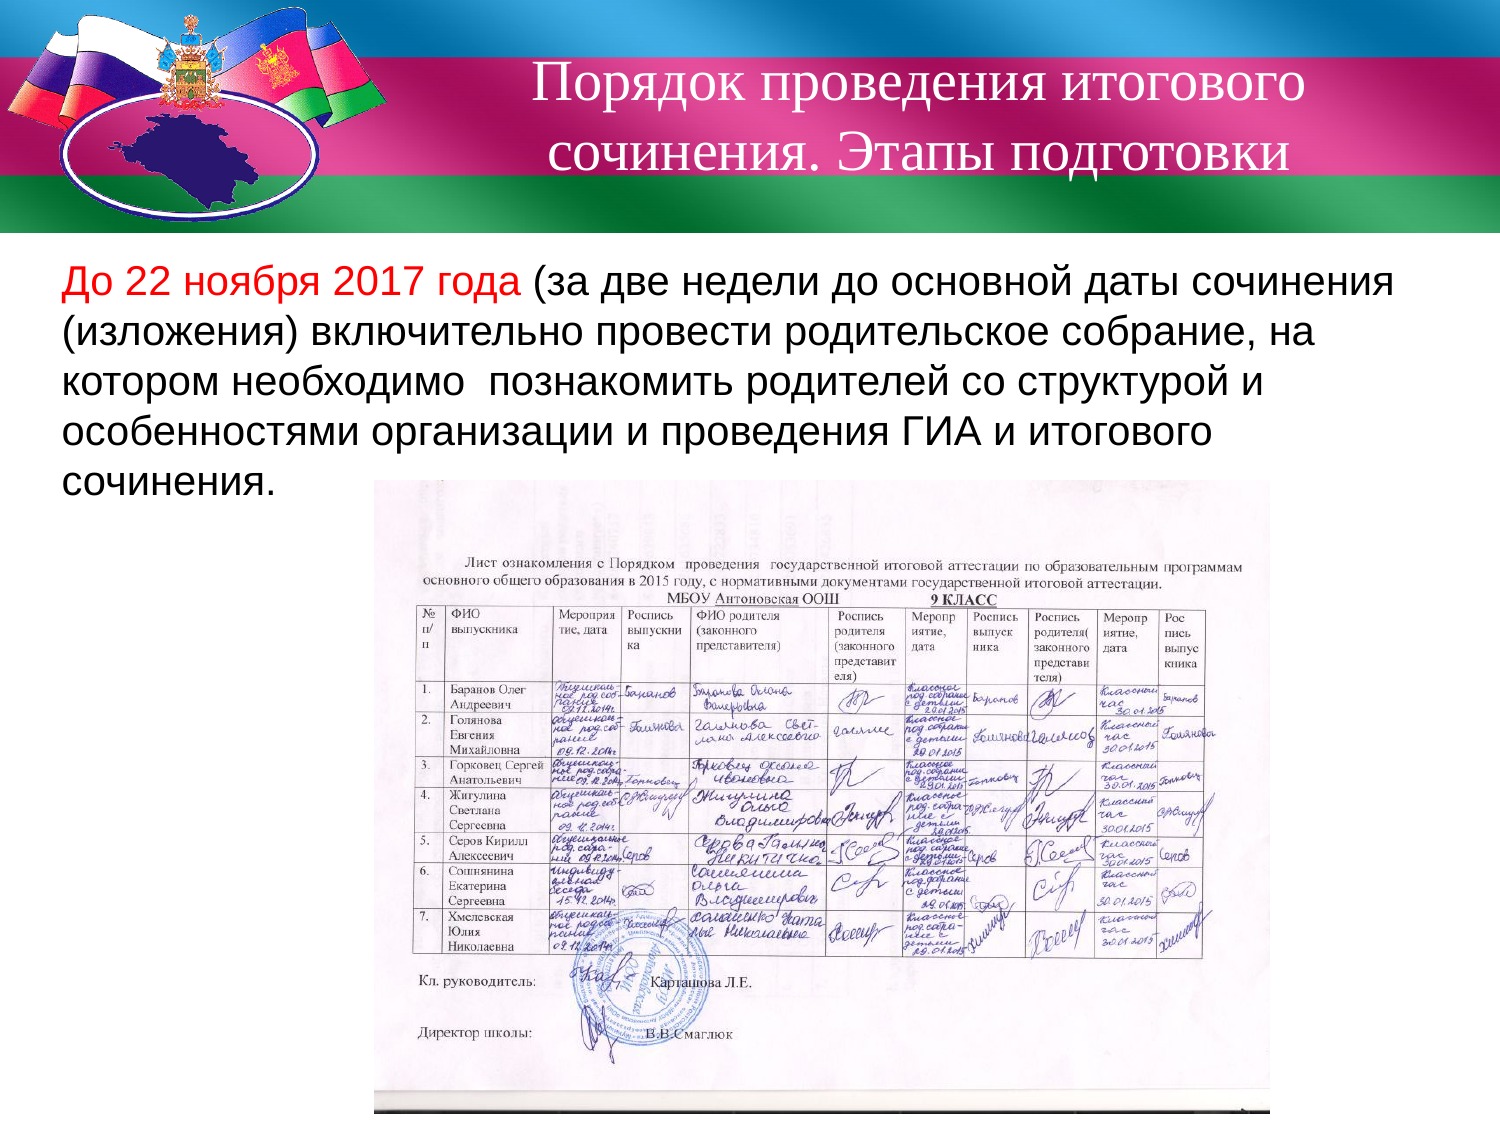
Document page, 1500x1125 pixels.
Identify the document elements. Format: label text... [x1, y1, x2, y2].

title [396, 0, 1500, 233]
picture [373, 480, 1270, 1114]
text_box До 22 ноября 2017 года (за две недели до основной даты сочинения (изложения) включительно провести родительское собрание, на котором необходимо познакомить родителей со структурой и особенностями организации и проведения ГИА и итогового сочинения. [46, 246, 1435, 511]
picture [0, 0, 396, 226]
